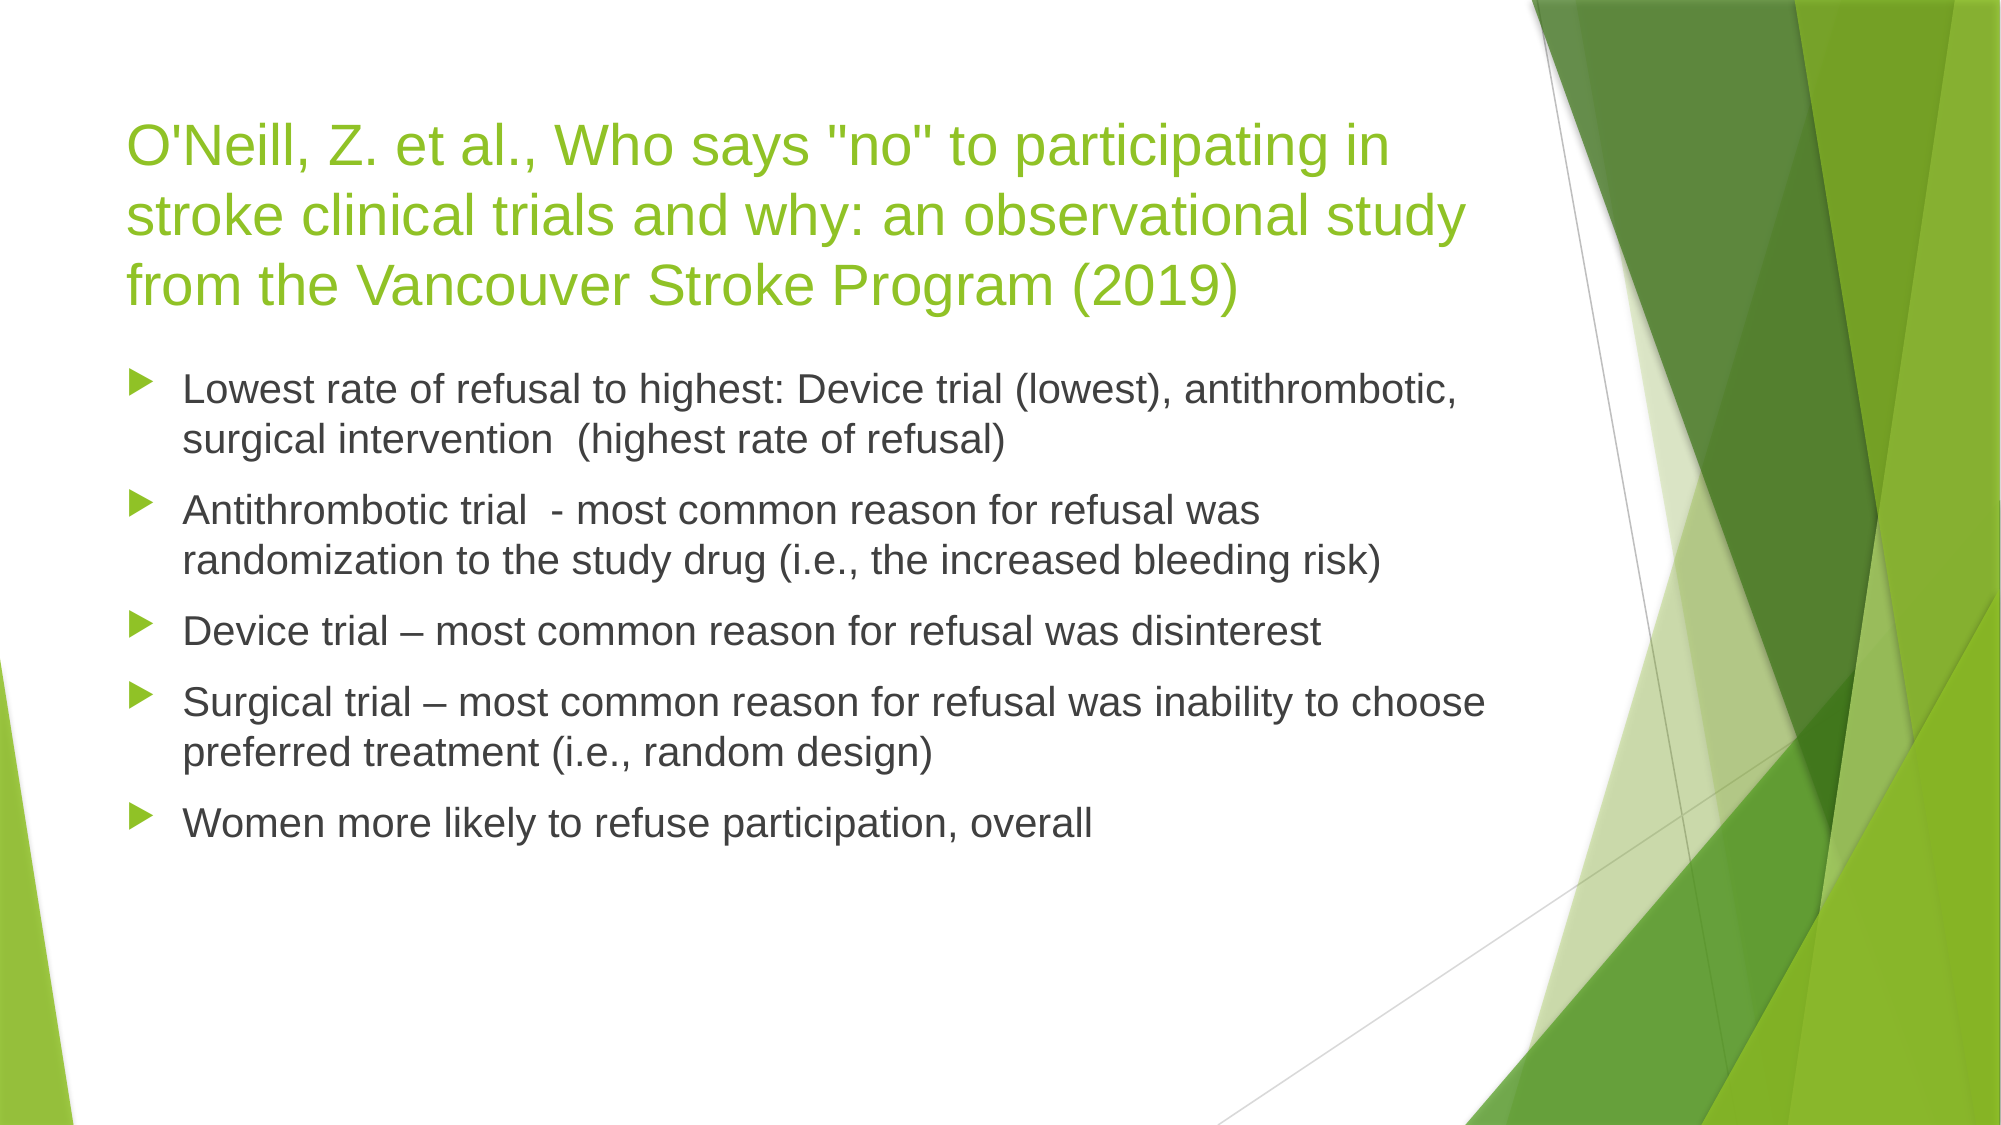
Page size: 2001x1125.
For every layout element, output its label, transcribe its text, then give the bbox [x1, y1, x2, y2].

list Lowest rate of refusal to highest: Device trial (lowest), antithrombotic, surgical intervention (highest rate of refusal) Antithrombotic trial - most common reason for refusal was randomization to the study drug (i.e., the increased bleeding risk) Device trial – most common reason for refusal was disinterest Surgical trial – most common reason for refusal was inability to choose preferred treatment (i.e., random design) Women more likely to refuse participation, overall [111, 354, 1522, 992]
title O'Neill, Z. et al., Who says "no" to participating in stroke clinical trials and why: an observational study from the Vancouver Stroke Program (2019) [111, 99, 1522, 317]
